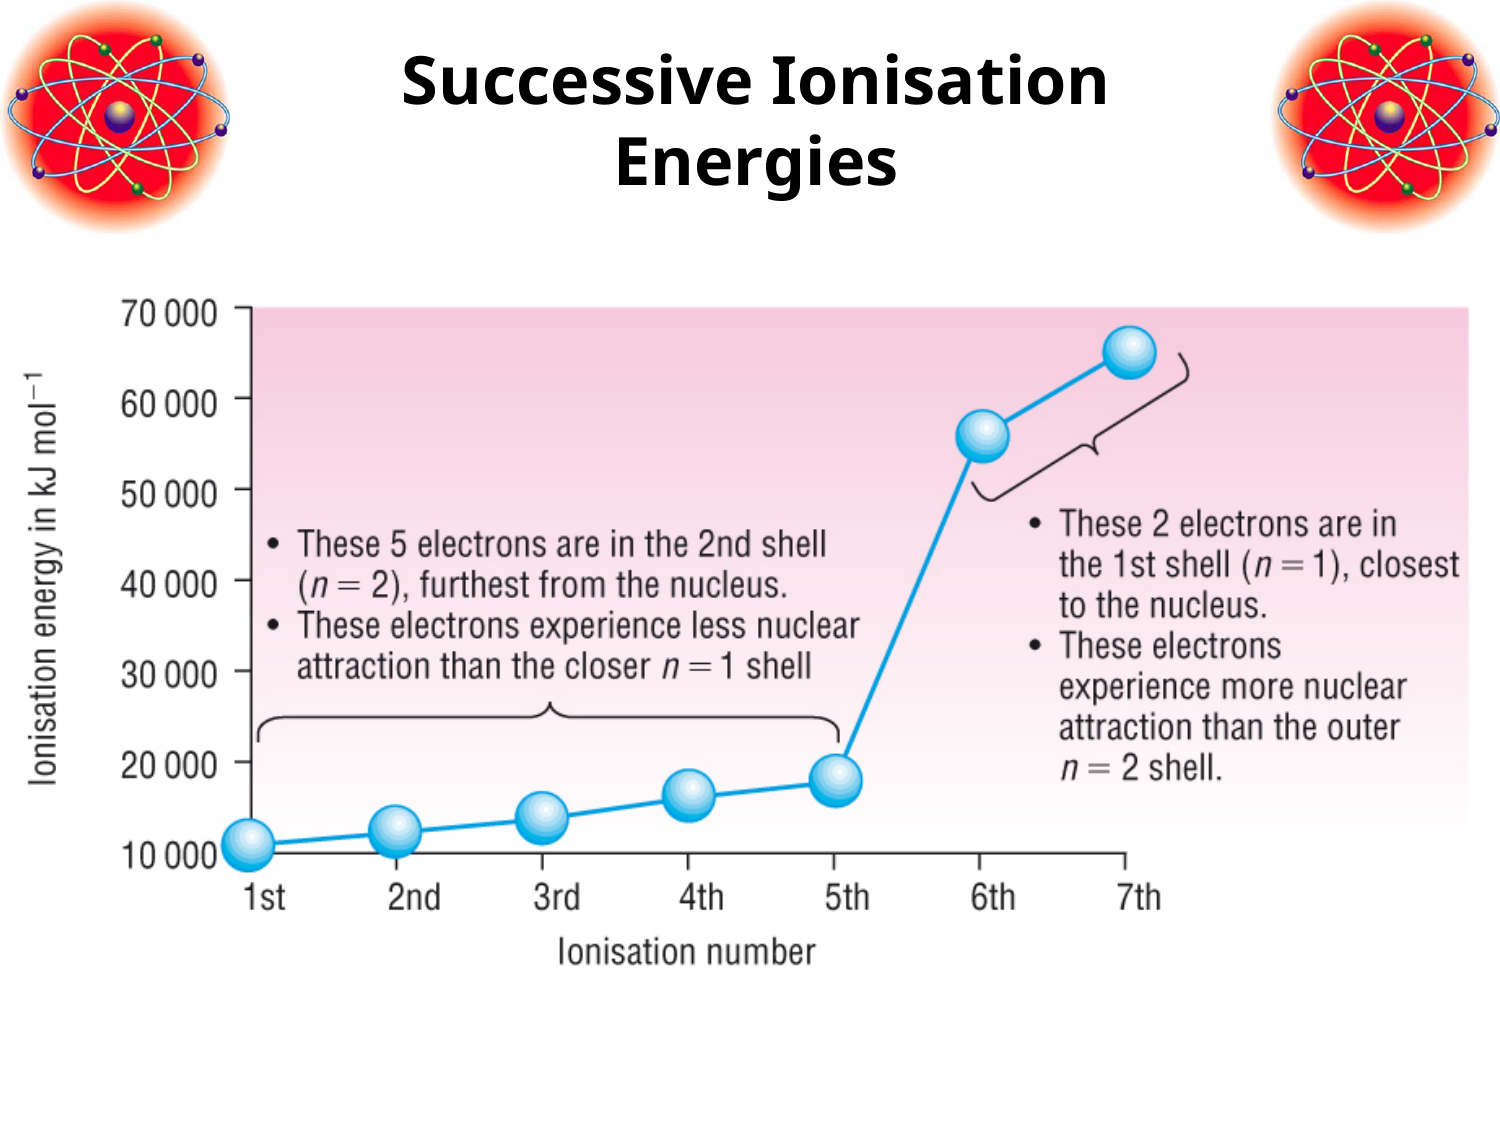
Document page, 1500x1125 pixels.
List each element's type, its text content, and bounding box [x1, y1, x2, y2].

picture [17, 289, 1471, 980]
picture [0, 0, 230, 234]
picture [1270, 0, 1500, 234]
text_box Successive Ionisation Energies [242, 30, 1265, 206]
